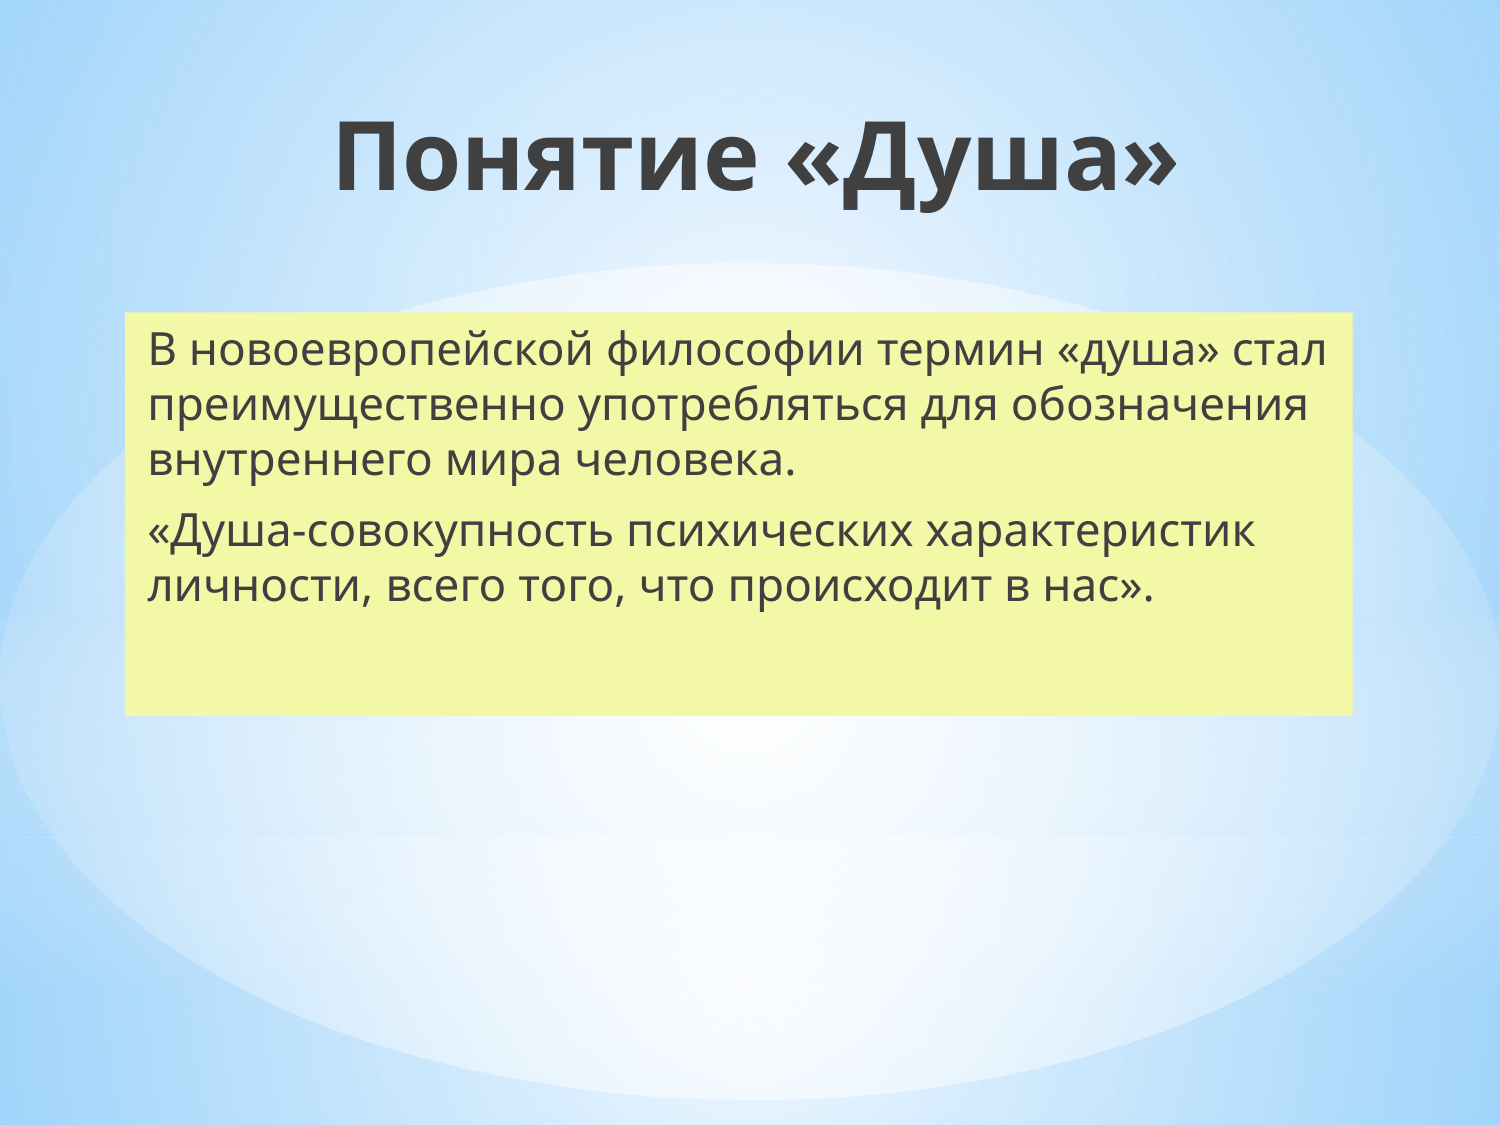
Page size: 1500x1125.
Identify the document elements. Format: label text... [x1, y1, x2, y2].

text_box Понятие «Душа» [124, 87, 1388, 275]
text_box В новоевропейской философии термин «душа» стал преимущественно употребляться для обозначения внутреннего мира человека. «Душа-совокупность психических характеристик личности, всего того, что происходит в нас». [125, 312, 1353, 716]
